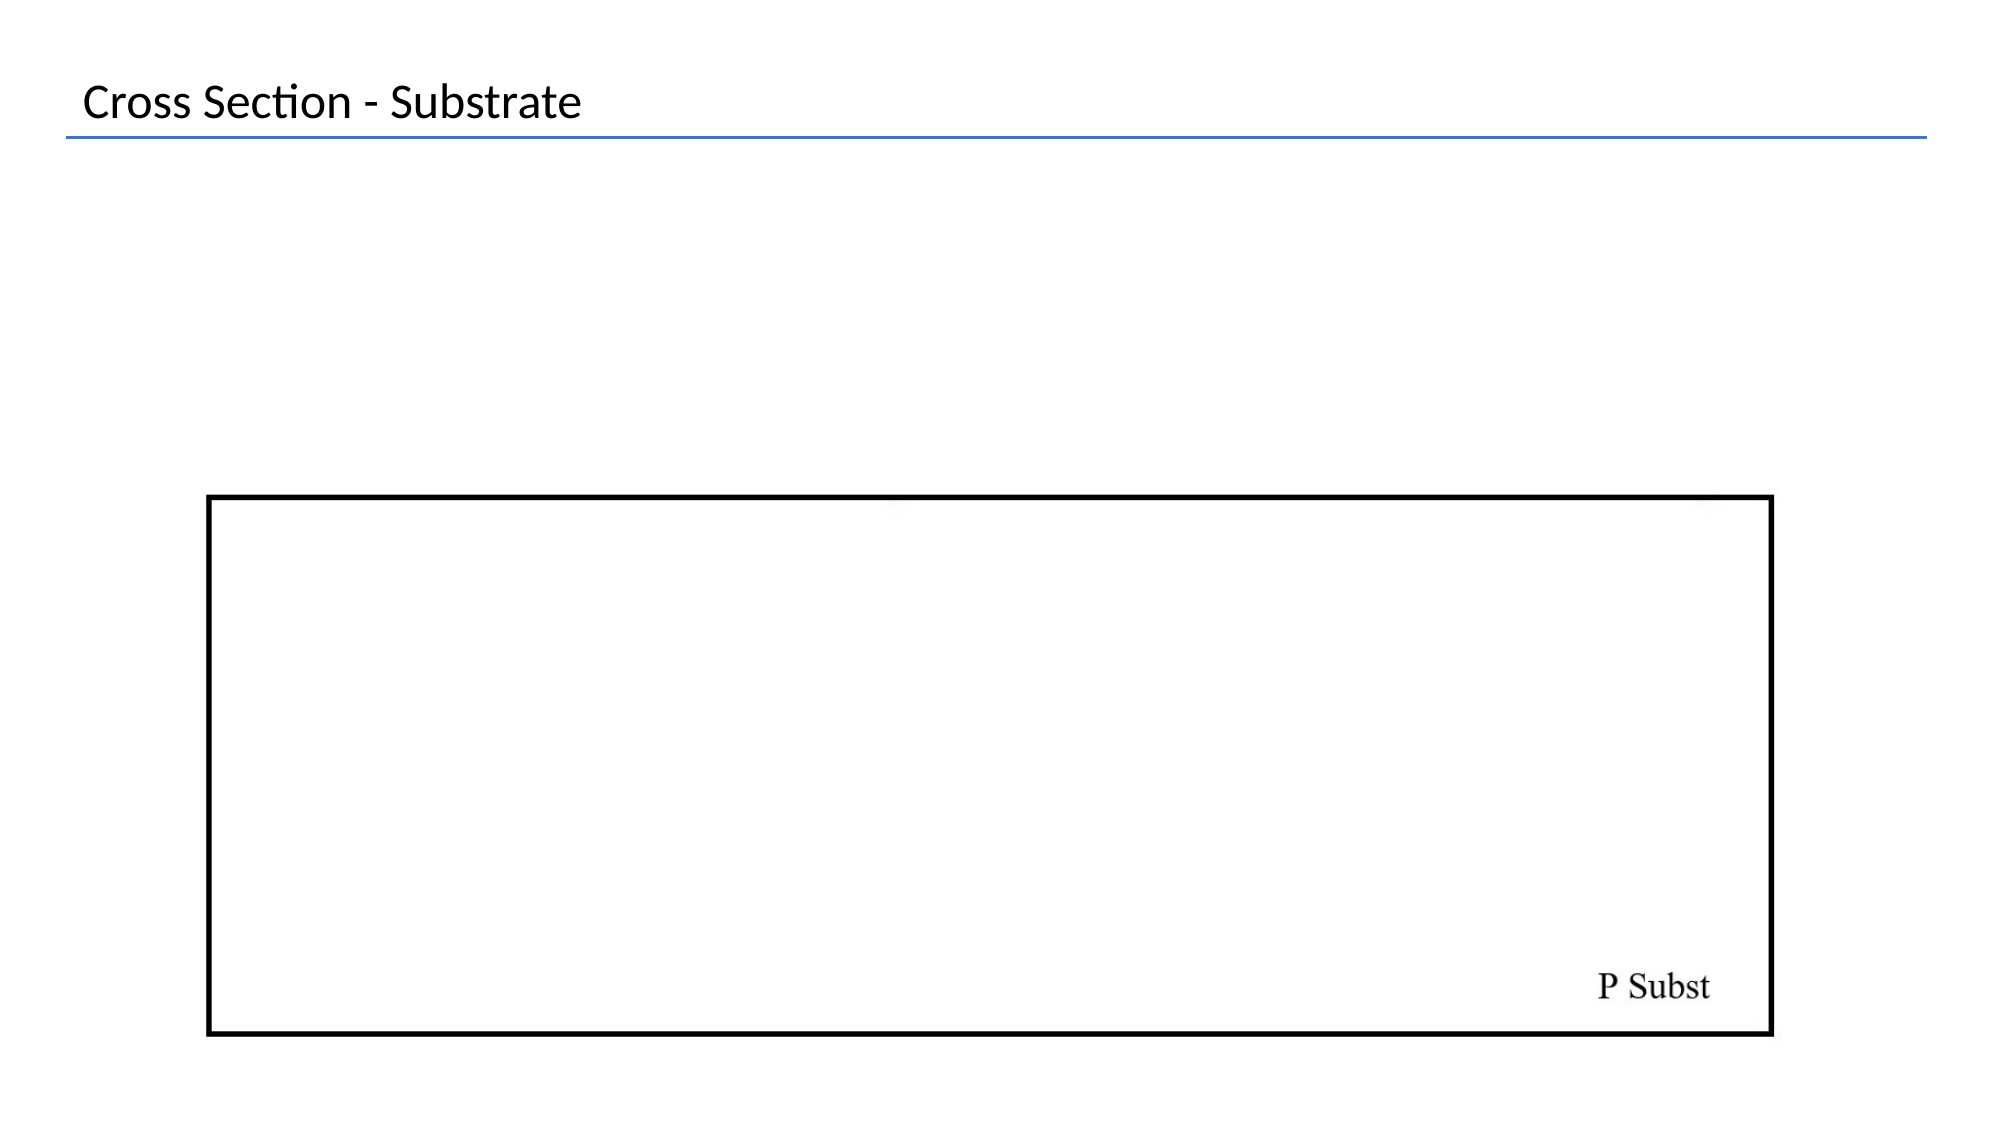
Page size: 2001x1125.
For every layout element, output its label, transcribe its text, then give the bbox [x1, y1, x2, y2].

text_box Cross Section - Substrate [68, 61, 598, 137]
picture [179, 164, 1819, 1062]
